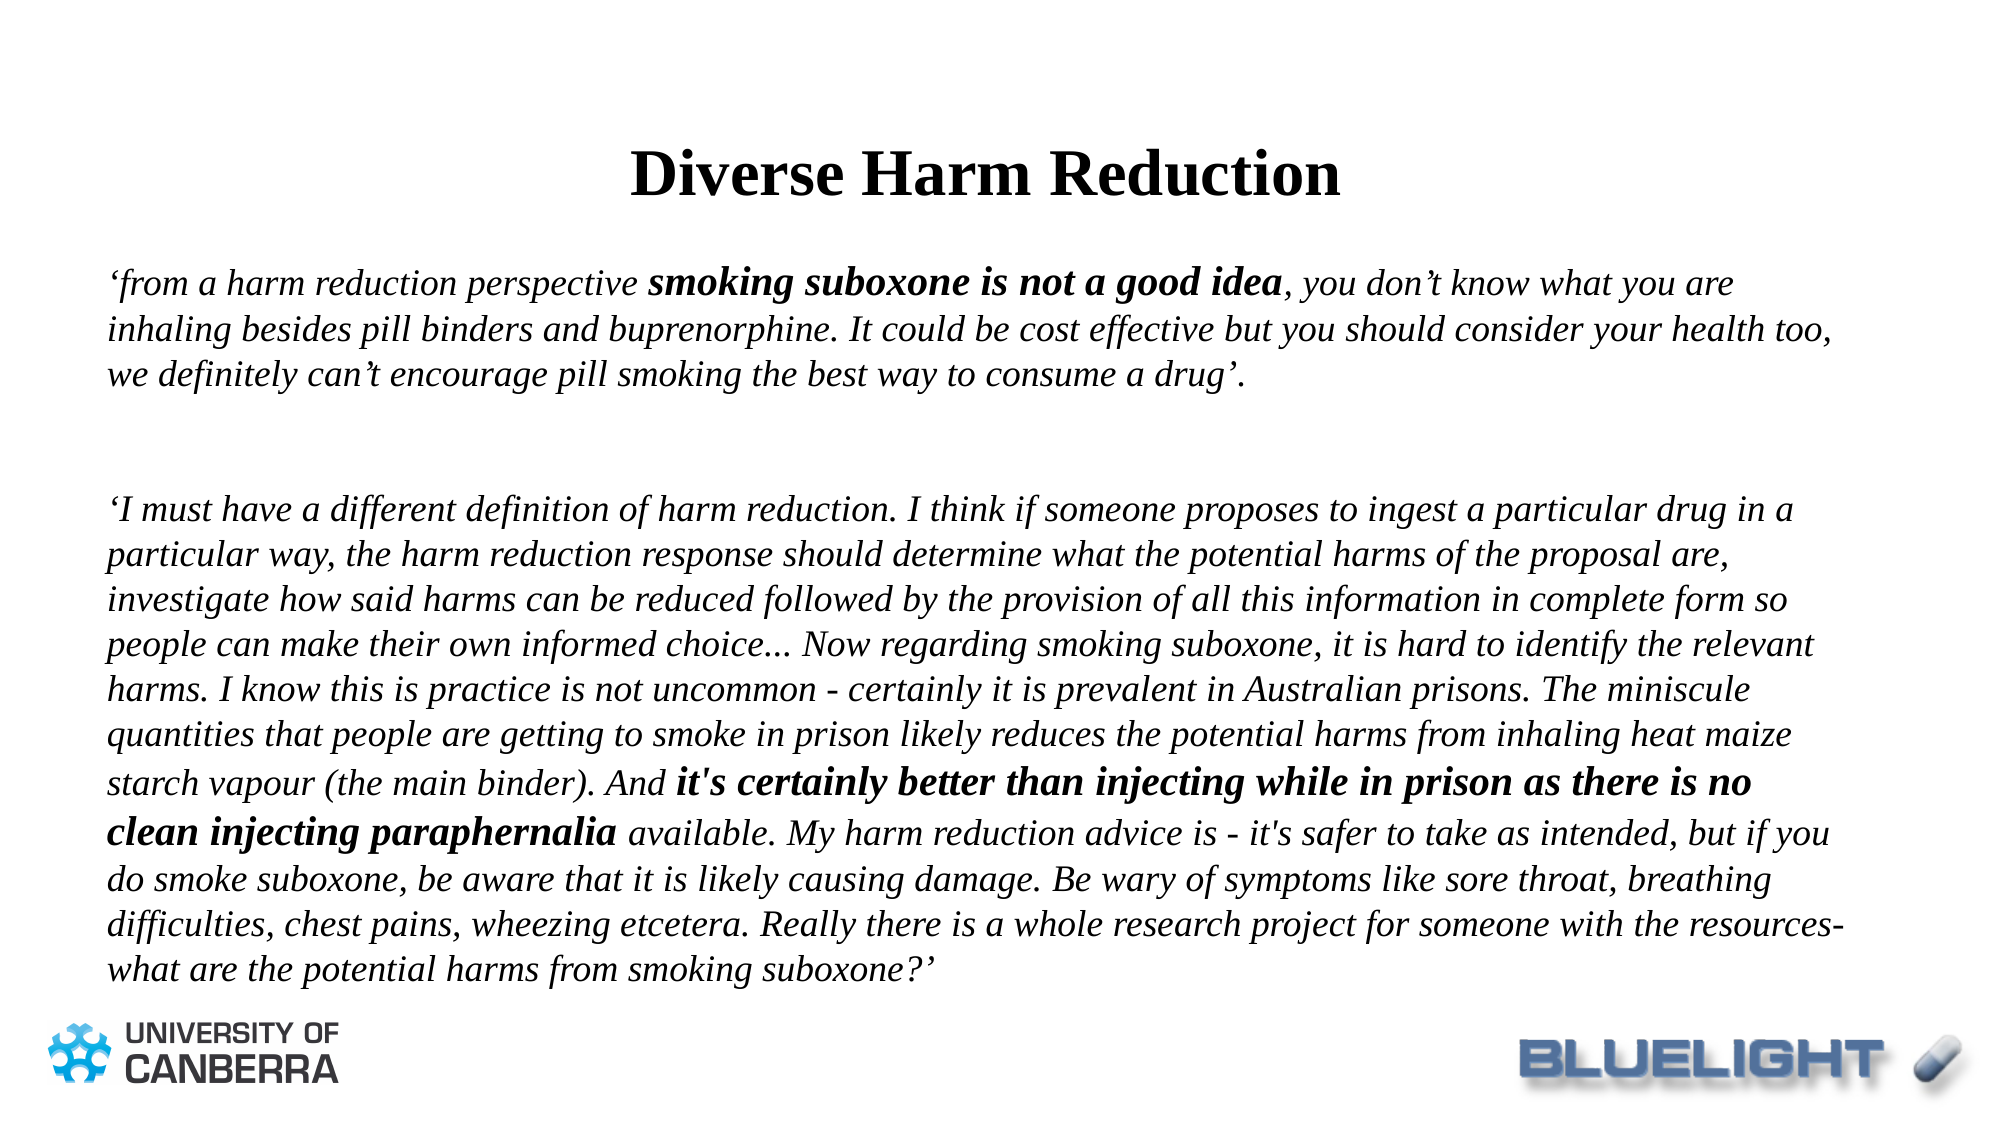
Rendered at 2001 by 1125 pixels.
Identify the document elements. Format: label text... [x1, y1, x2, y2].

picture [47, 1020, 340, 1085]
picture [1453, 999, 2000, 1125]
text_box Diverse Harm Reduction ‘from a harm reduction perspective smoking suboxone is not a good idea, you don’t know what you are inhaling besides pill binders and buprenorphine. It could be cost effective but you should consider your health too, we definitely can’t encourage pill smoking the best way to consume a drug’. ‘I must have a different definition of harm reduction. I think if someone proposes to ingest a particular drug in a particular way, the harm reduction response should determine what the potential harms of the proposal are, investigate how said harms can be reduced followed by the provision of all this information in complete form so people can make their own informed choice... Now regarding smoking suboxone, it is hard to identify the relevant harms. I know this is practice is not uncommon - certainly it is prevalent in Australian prisons. The miniscule quantities that people are getting to smoke in prison likely reduces the potential harms from inhaling heat maize starch vapour (the main binder). And it's certainly better than injecting while in prison as there is no clean injecting paraphernalia available. My harm reduction advice is - it's safer to take as intended, but if you do smoke suboxone, be aware that it is likely causing damage. Be wary of symptoms like sore throat, breathing difficulties, chest pains, wheezing etcetera. Really there is a whole research project for someone with the resources- what are the potential harms from smoking suboxone?’ [92, 121, 1866, 1041]
